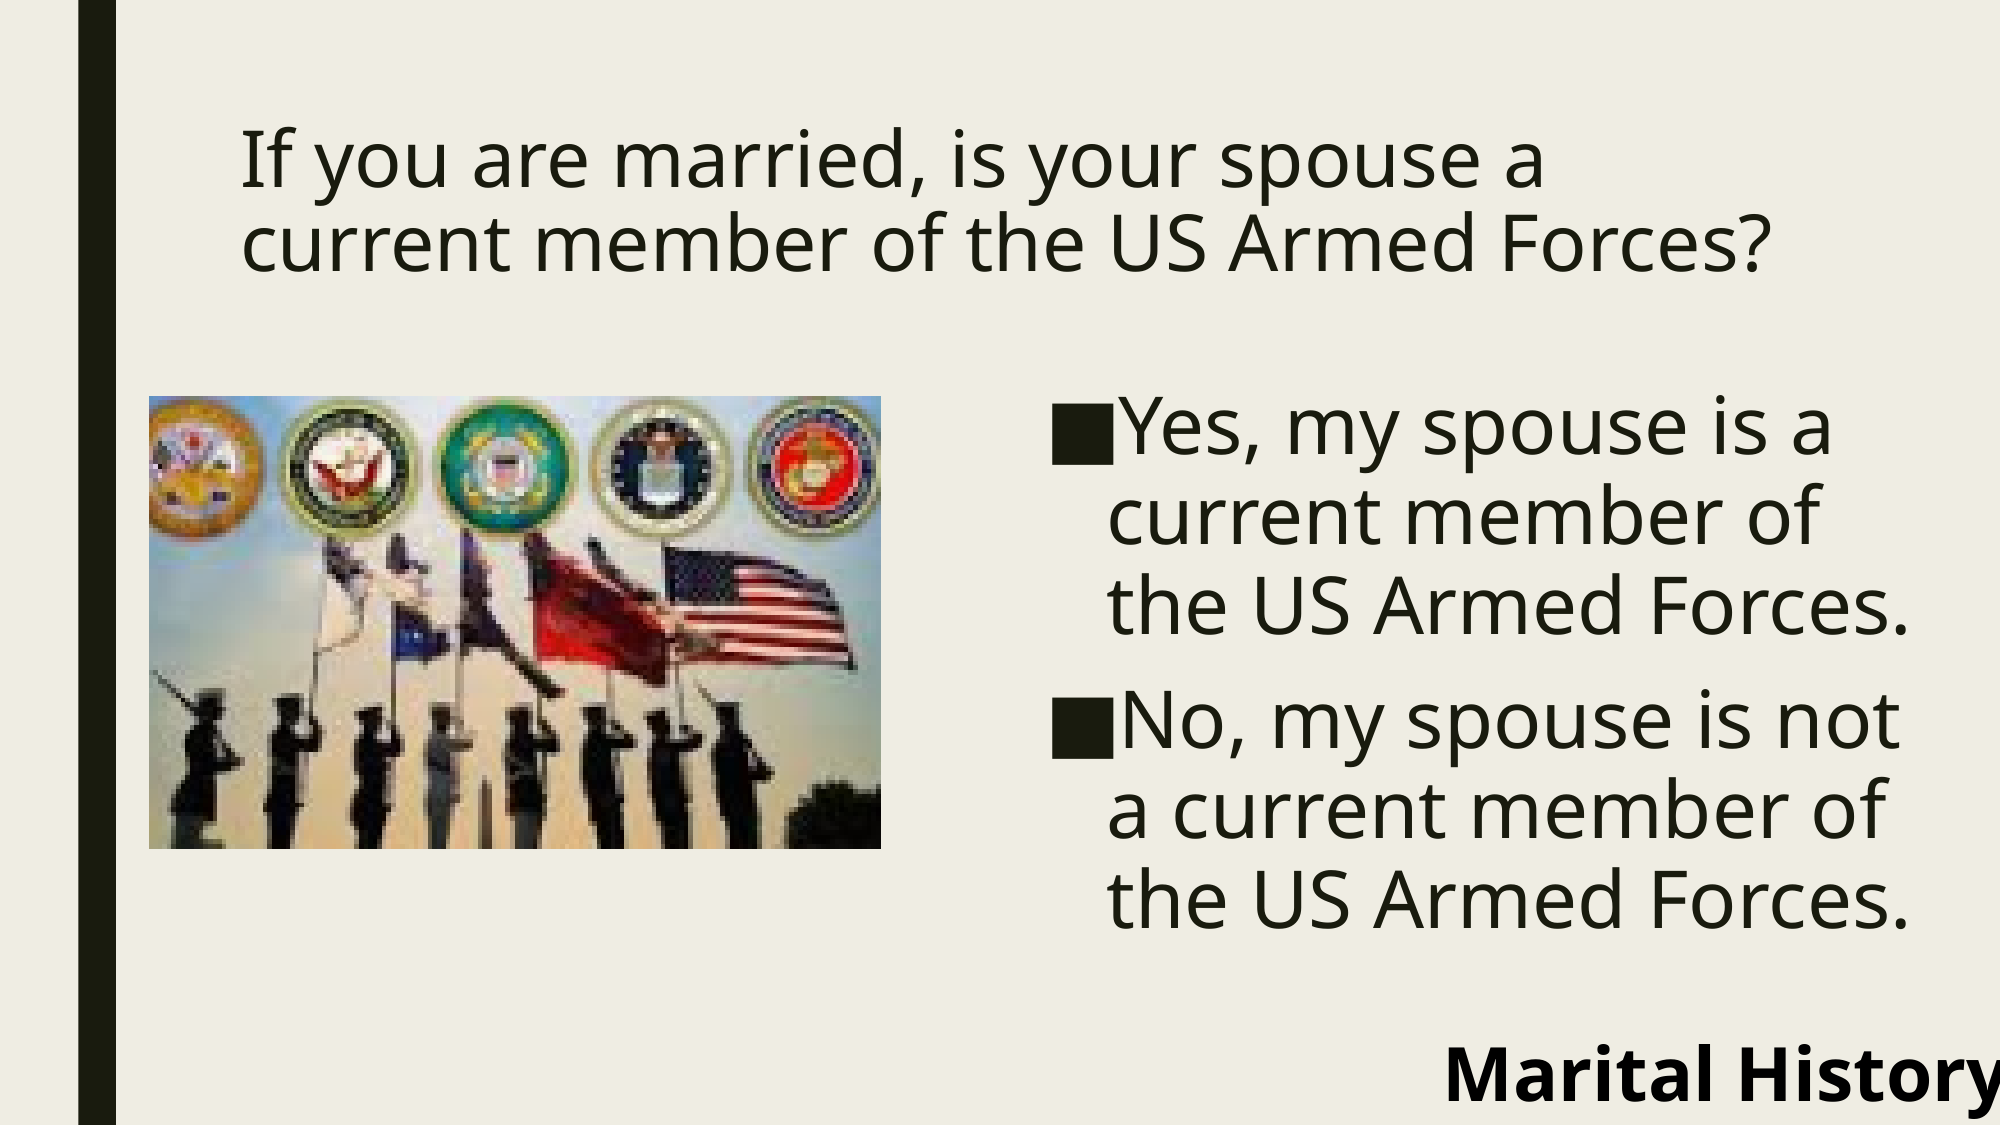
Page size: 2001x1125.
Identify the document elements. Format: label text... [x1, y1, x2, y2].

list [149, 396, 881, 849]
title If you are married, is your spouse a current member of the US Armed Forces? [225, 112, 1800, 357]
text_box Marital History [1428, 1018, 2000, 1124]
list Yes, my spouse is a current member of the US Armed Forces. No, my spouse is not a current member of the US Armed Forces. [1030, 375, 1959, 963]
